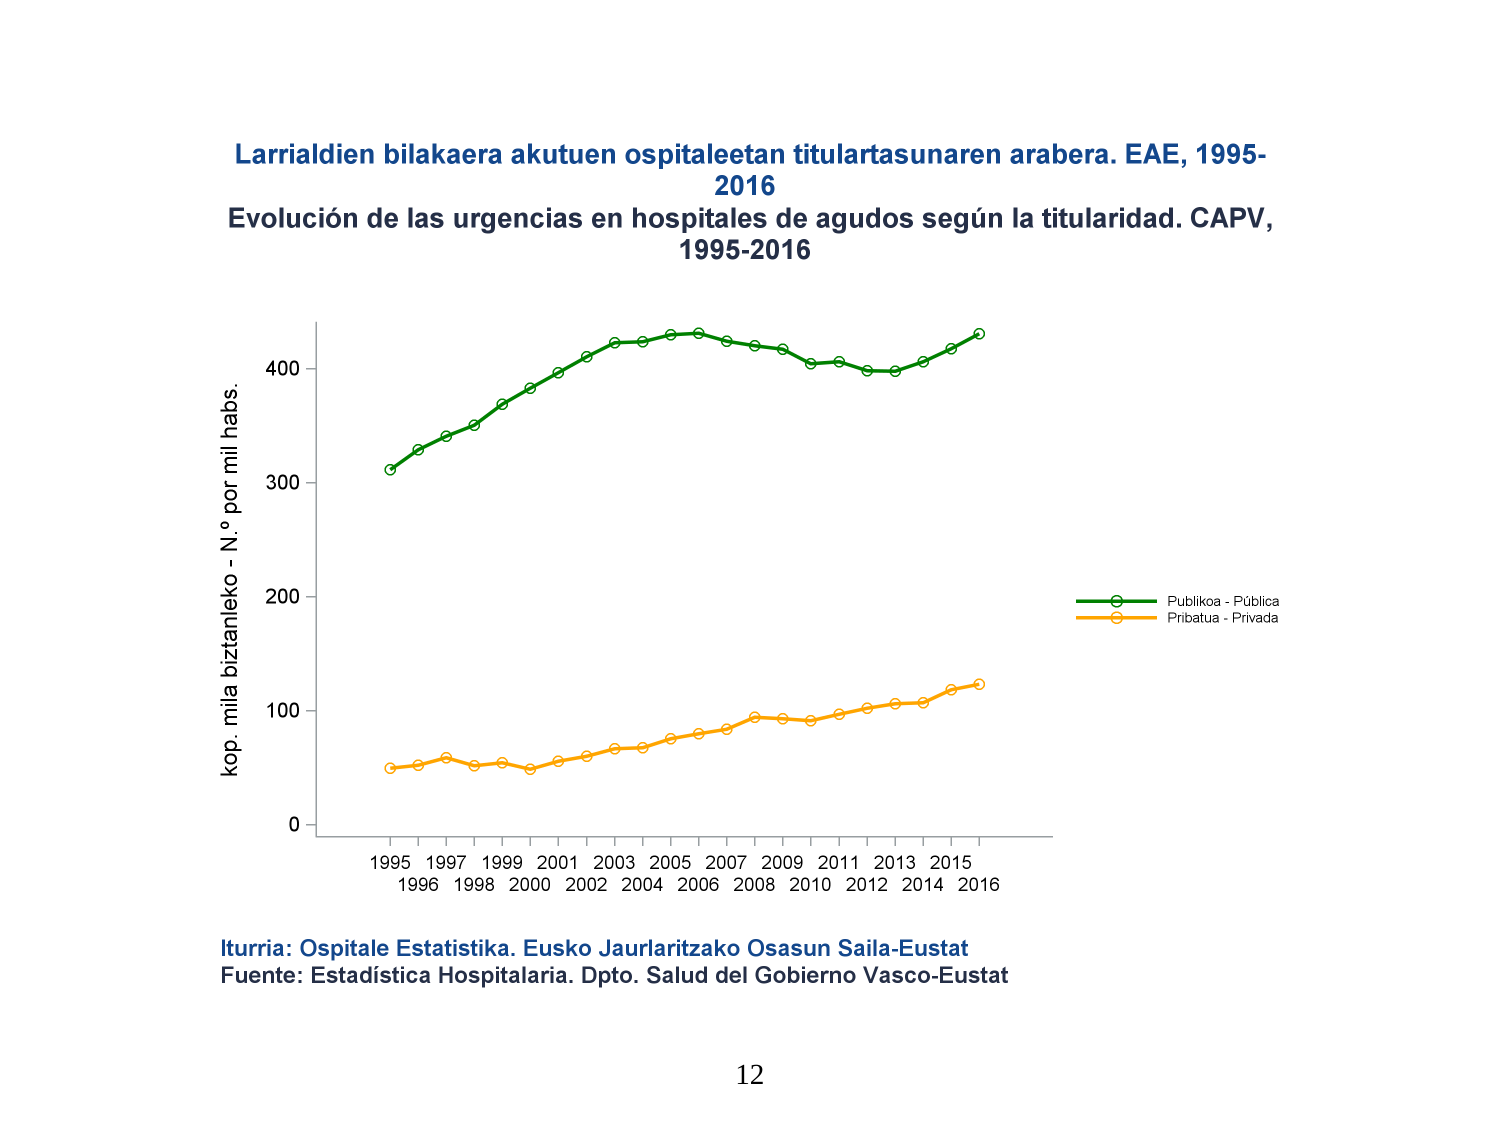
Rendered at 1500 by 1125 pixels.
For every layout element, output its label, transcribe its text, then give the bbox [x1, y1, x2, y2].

footer 12 [512, 1042, 988, 1103]
picture [159, 119, 1341, 1006]
